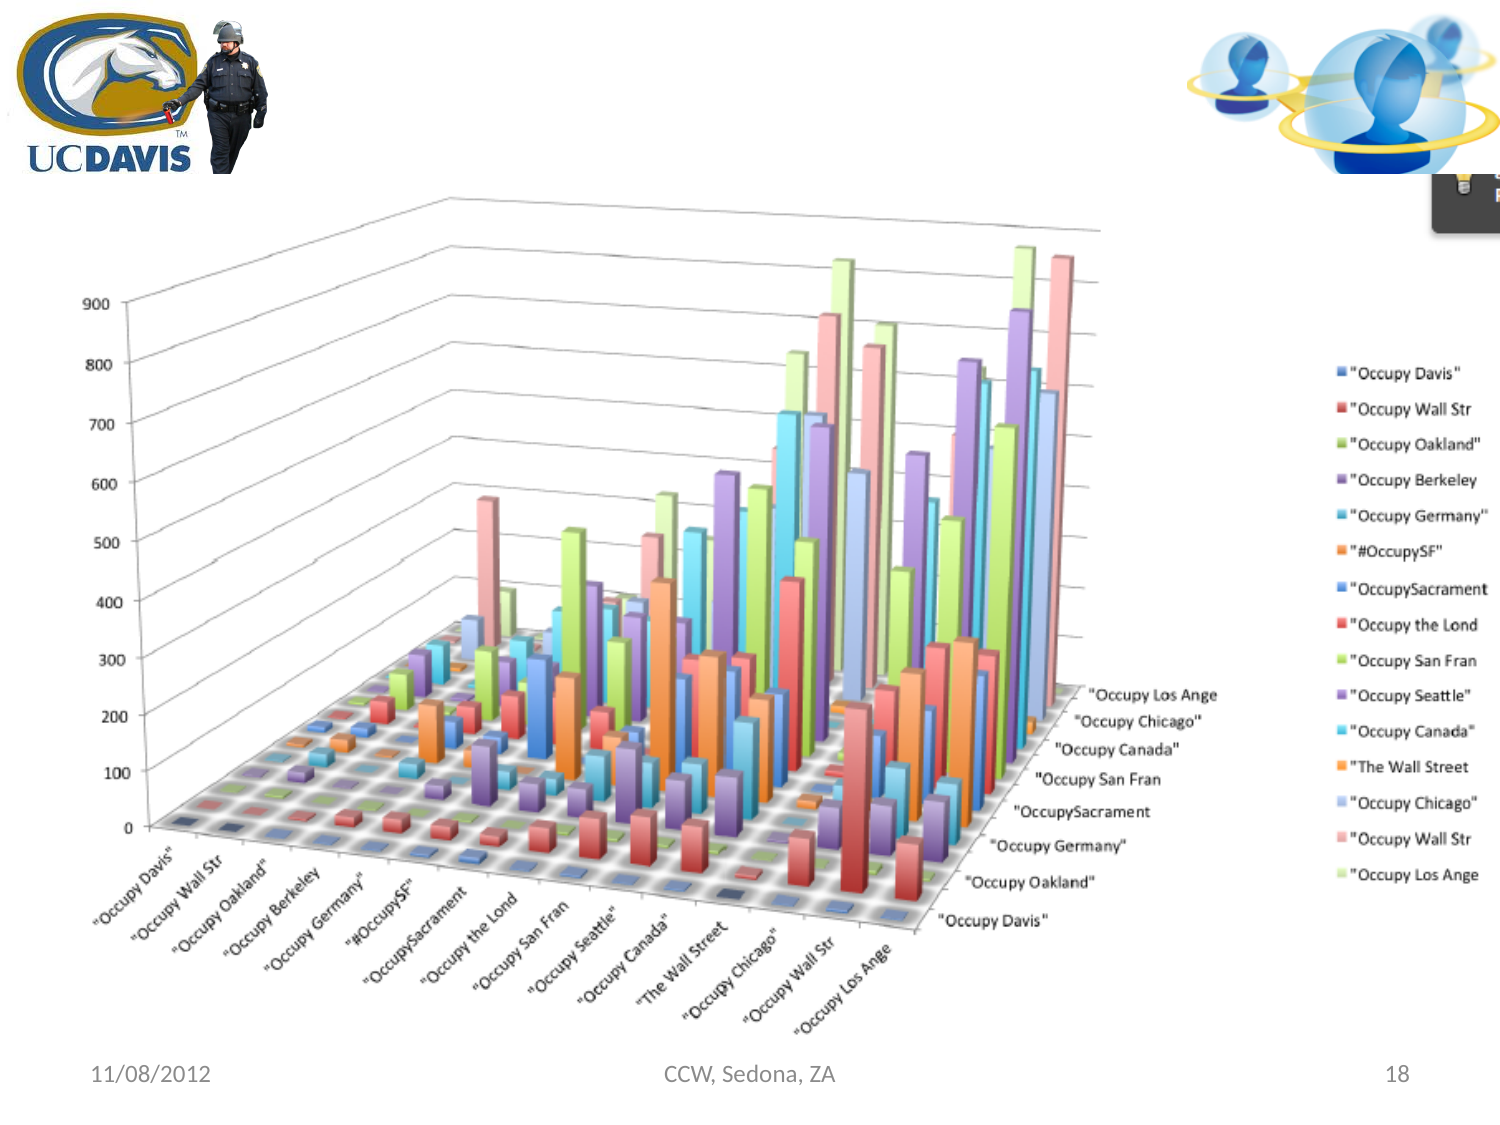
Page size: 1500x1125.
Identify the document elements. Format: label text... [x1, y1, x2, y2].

footer CCW, Sedona, ZA [512, 1060, 988, 1103]
slide_number 18 [1074, 1060, 1425, 1103]
picture [0, 0, 1500, 1053]
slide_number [75, 1060, 425, 1103]
